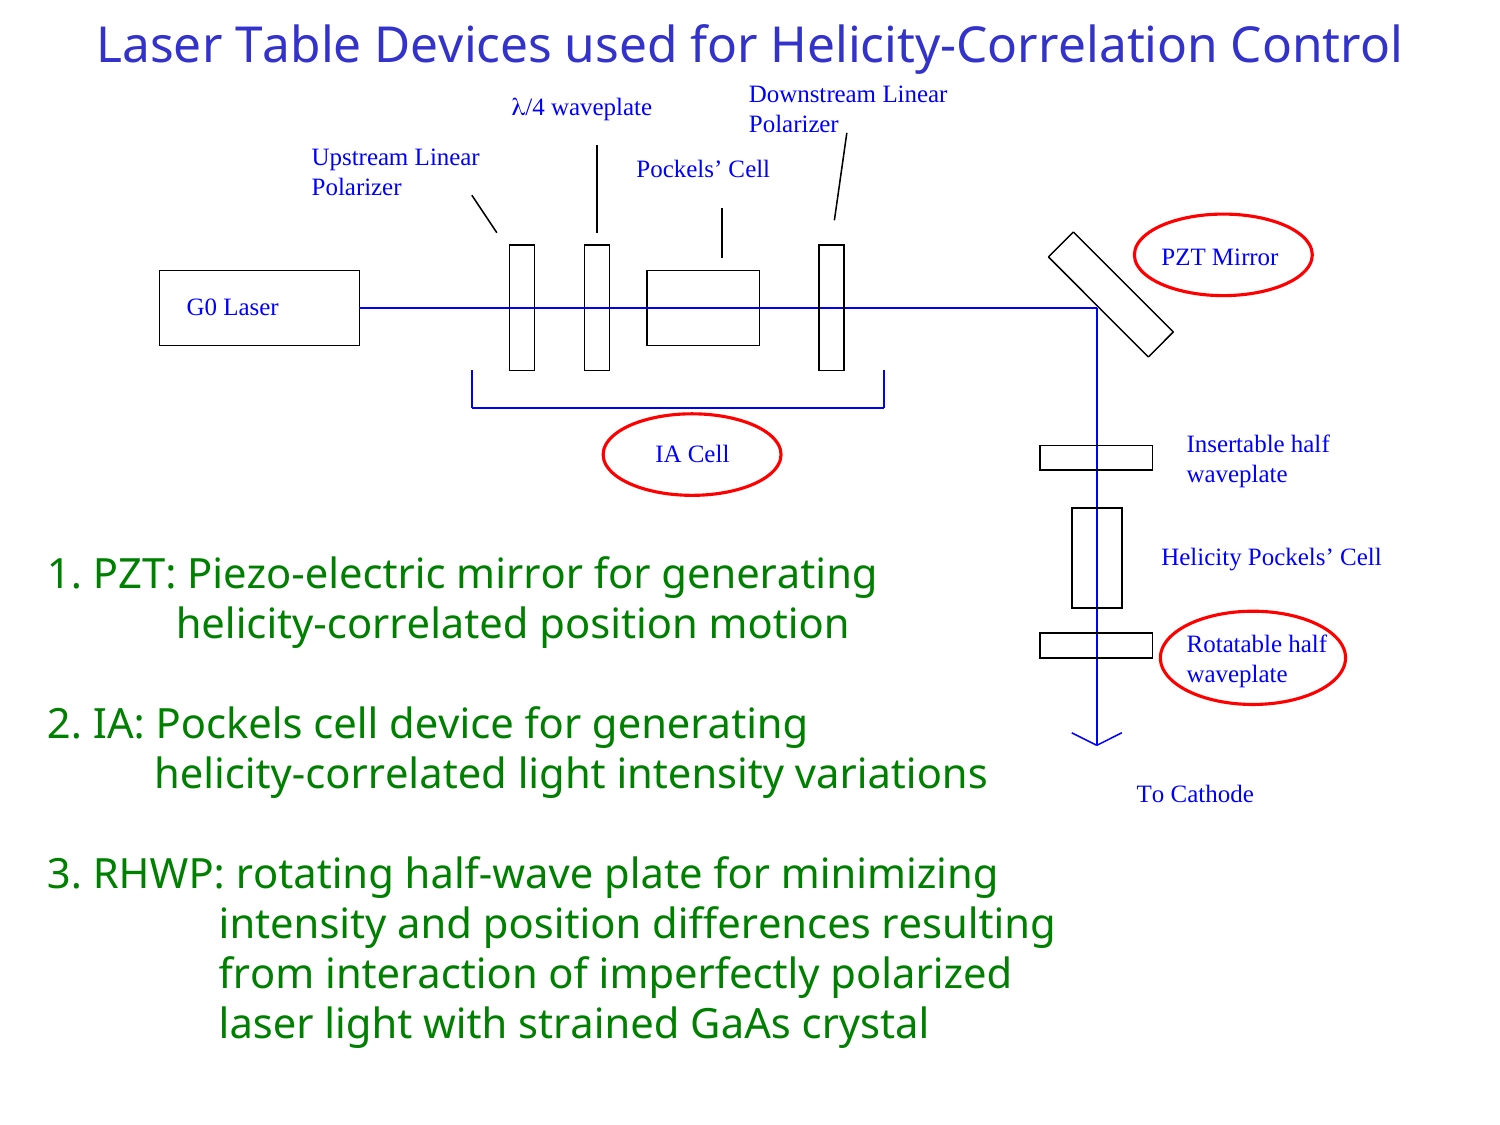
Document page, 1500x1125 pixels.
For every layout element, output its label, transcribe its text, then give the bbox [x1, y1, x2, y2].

text_box 1. PZT: Piezo-electric mirror for generating helicity-correlated position motion 2. IA: Pockels cell device for generating helicity-correlated light intensity variations 3. RHWP: rotating half-wave plate for minimizing intensity and position differences resulting from interaction of imperfectly polarized laser light with strained GaAs crystal [32, 538, 1071, 1055]
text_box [159, 70, 1447, 816]
text_box Laser Table Devices used for Helicity-Correlation Control [44, 5, 1456, 81]
